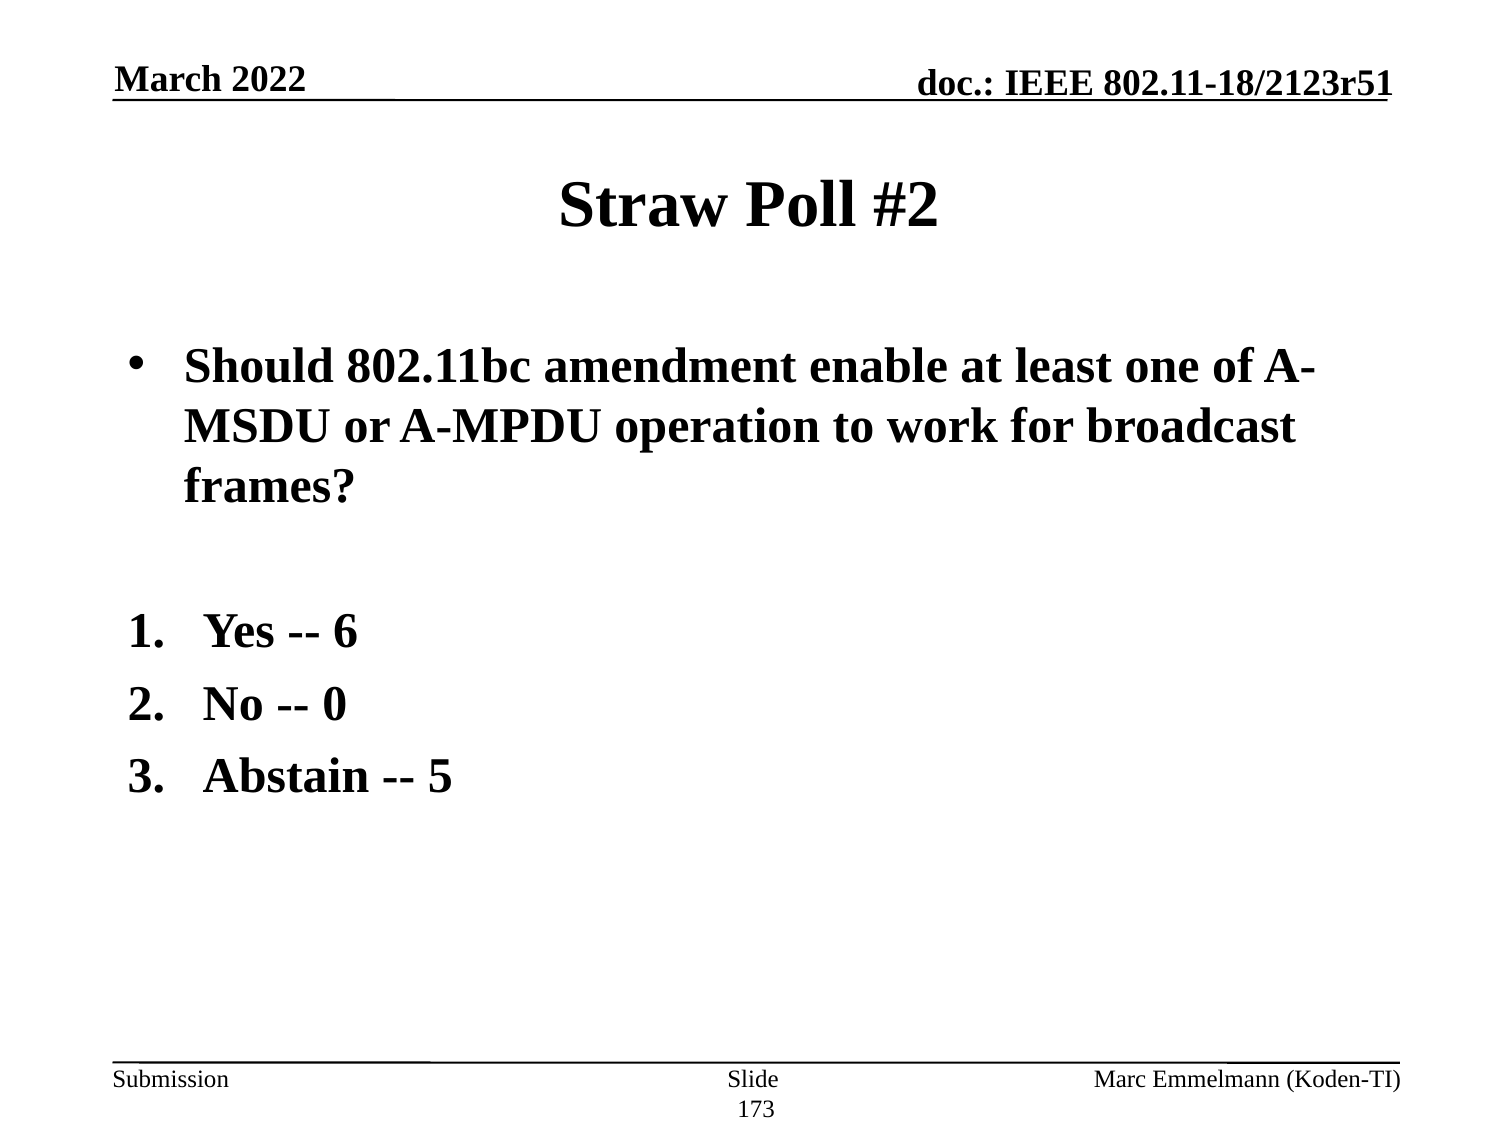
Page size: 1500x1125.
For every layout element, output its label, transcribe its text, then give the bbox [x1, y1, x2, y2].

list Should 802.11bc amendment enable at least one of A-MSDU or A-MPDU operation to work for broadcast frames? Yes -- 6 No -- 0 Abstain -- 5 [112, 324, 1388, 1000]
footer Marc Emmelmann (Koden-TI) [878, 1061, 1402, 1093]
slide_number Slide 173 [712, 1061, 800, 1123]
title Straw Poll #2 [112, 112, 1388, 288]
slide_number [114, 54, 423, 100]
